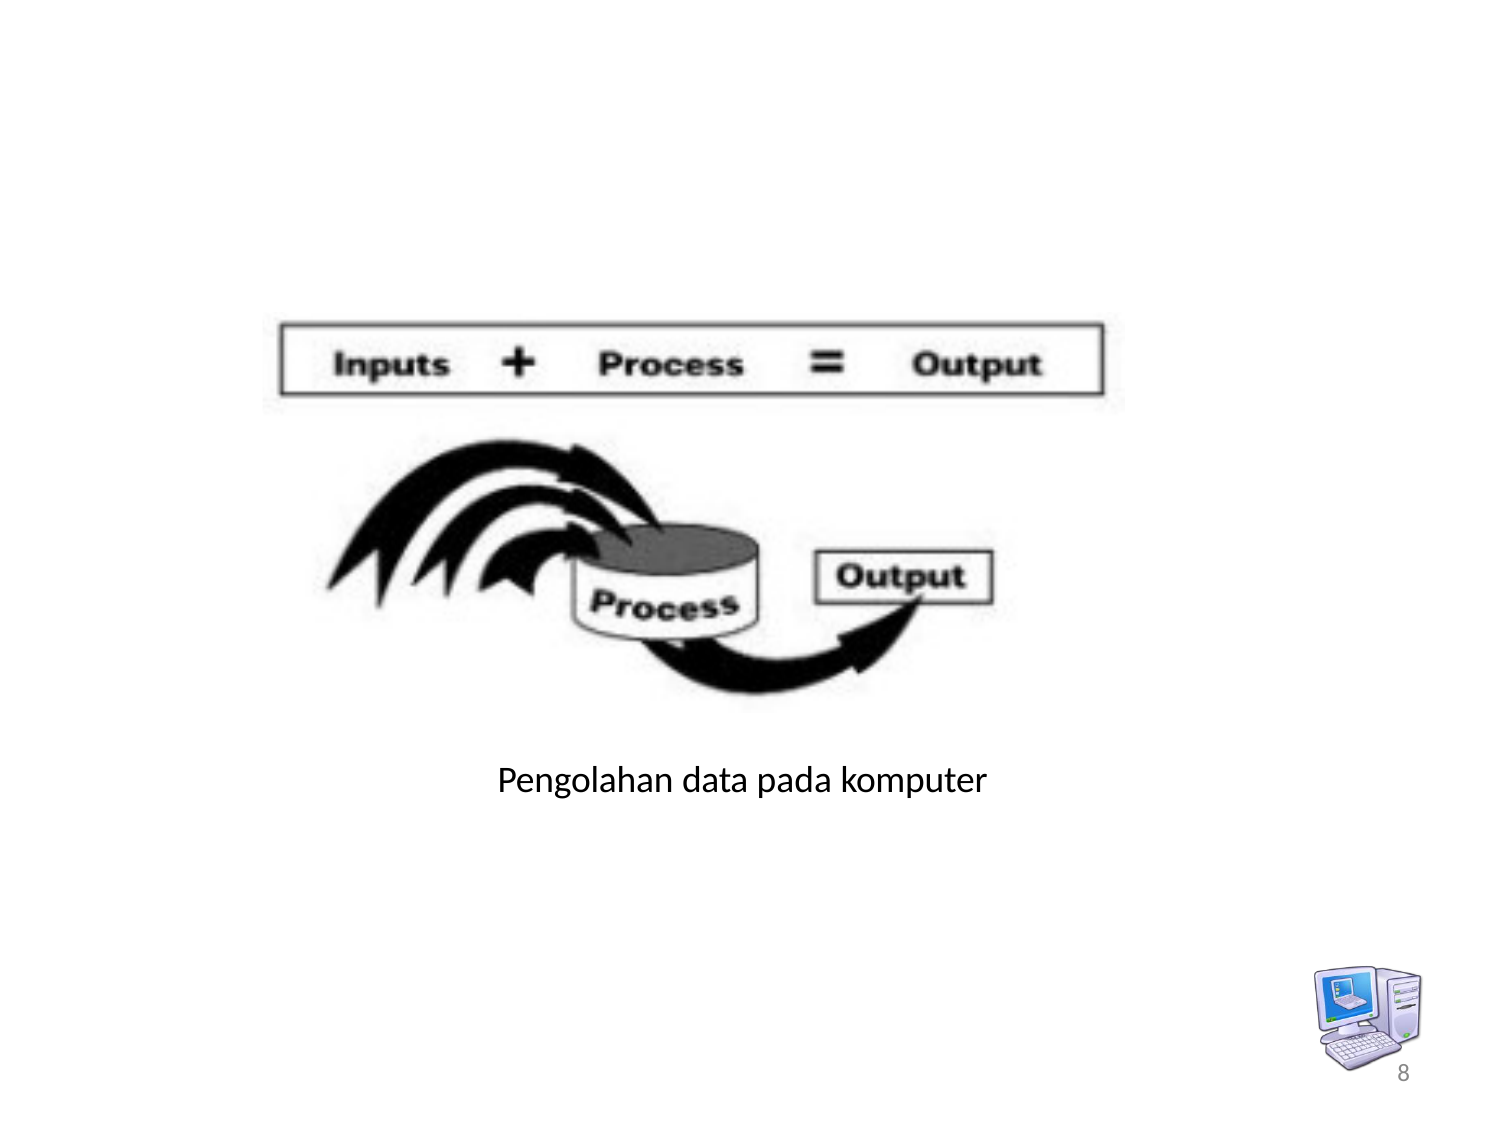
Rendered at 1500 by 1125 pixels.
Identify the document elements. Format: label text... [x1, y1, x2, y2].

slide_number 8 [1380, 1060, 1415, 1125]
text_box [262, 312, 1125, 713]
text_box Pengolahan data pada komputer [495, 755, 996, 801]
text_box [1312, 962, 1425, 1075]
